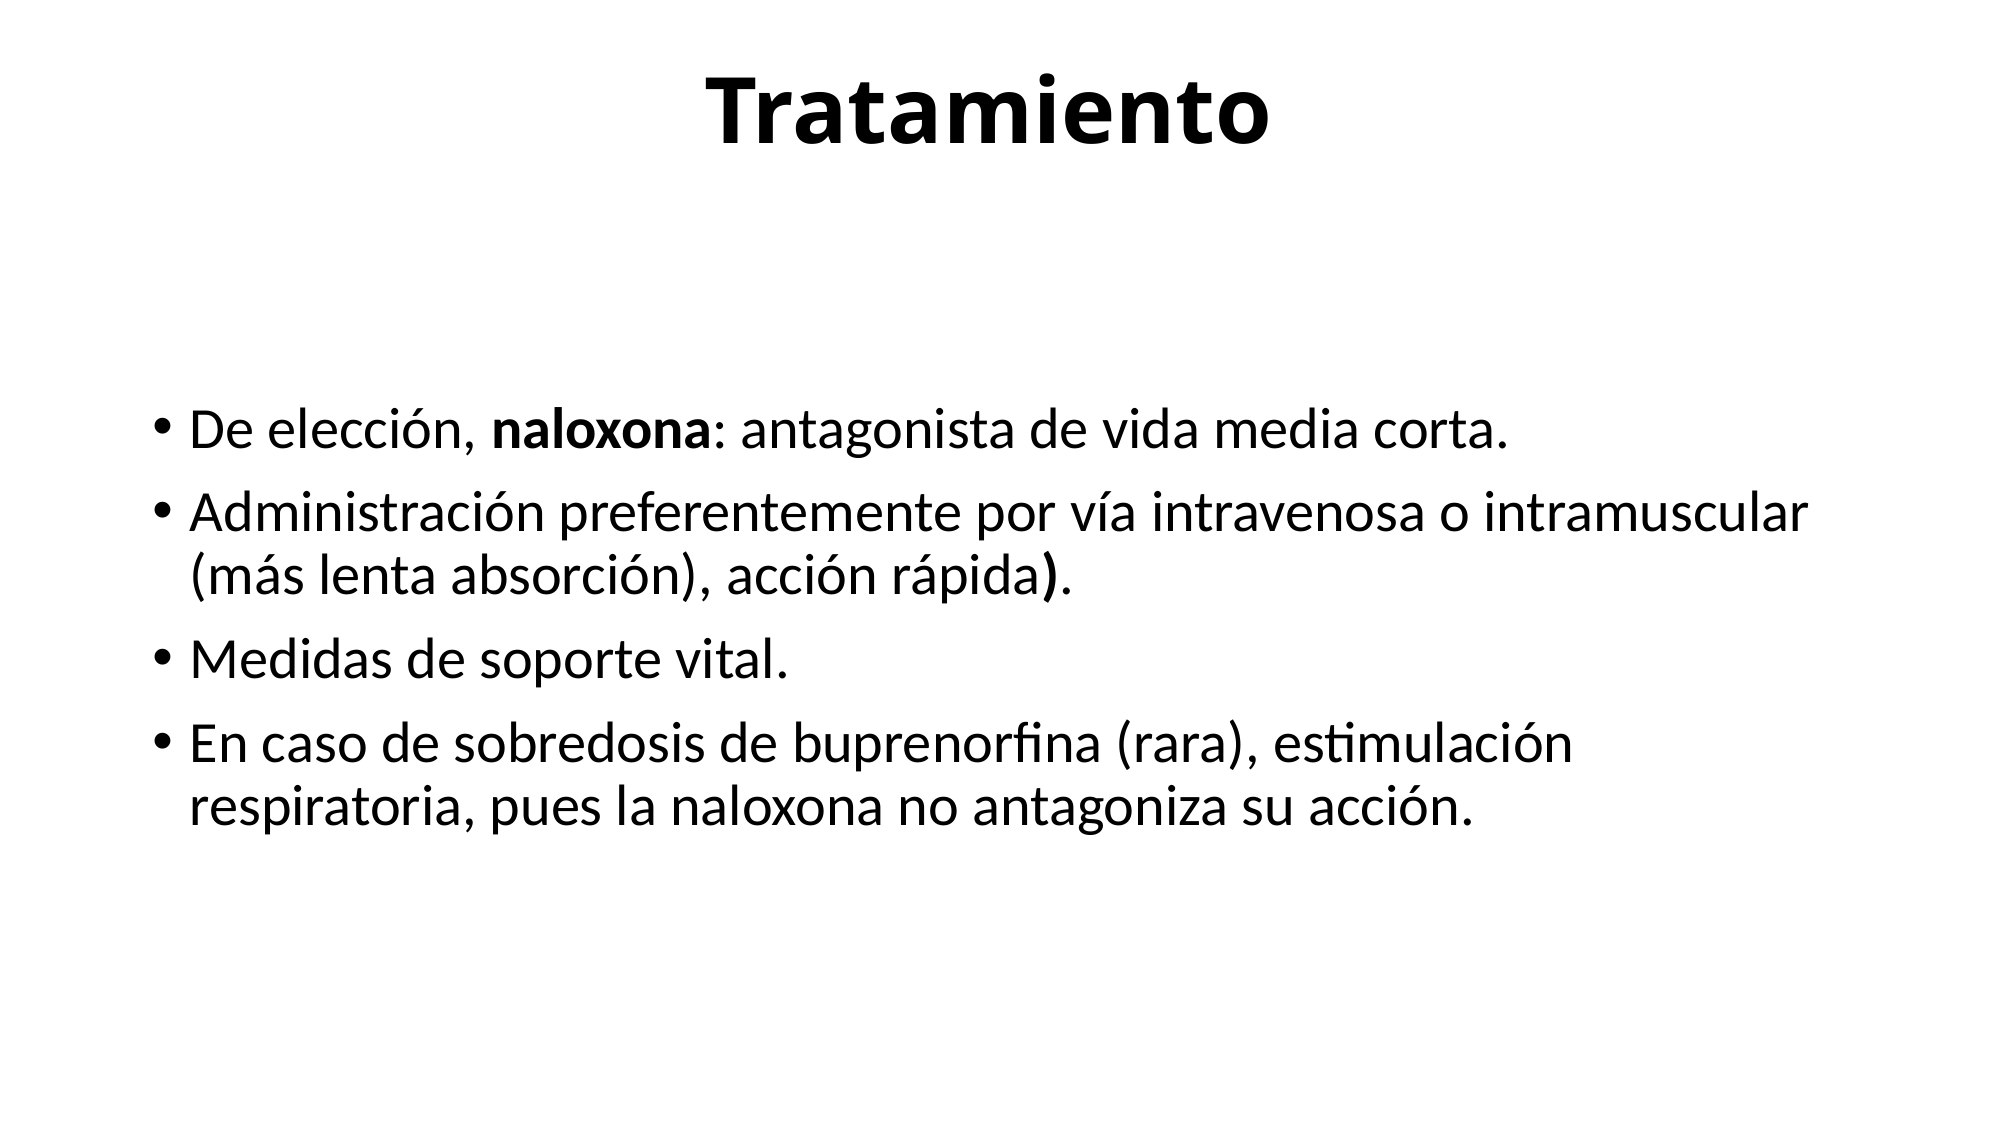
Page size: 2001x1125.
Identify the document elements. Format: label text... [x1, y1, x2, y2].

list De elección, naloxona: antagonista de vida media corta. Administración preferentemente por vía intravenosa o intramuscular (más lenta absorción), acción rápida). Medidas de soporte vital. En caso de sobredosis de buprenorfina (rara), estimulación respiratoria, pues la naloxona no antagoniza su acción. [137, 299, 1863, 1014]
title Tratamiento [137, 59, 1863, 278]
